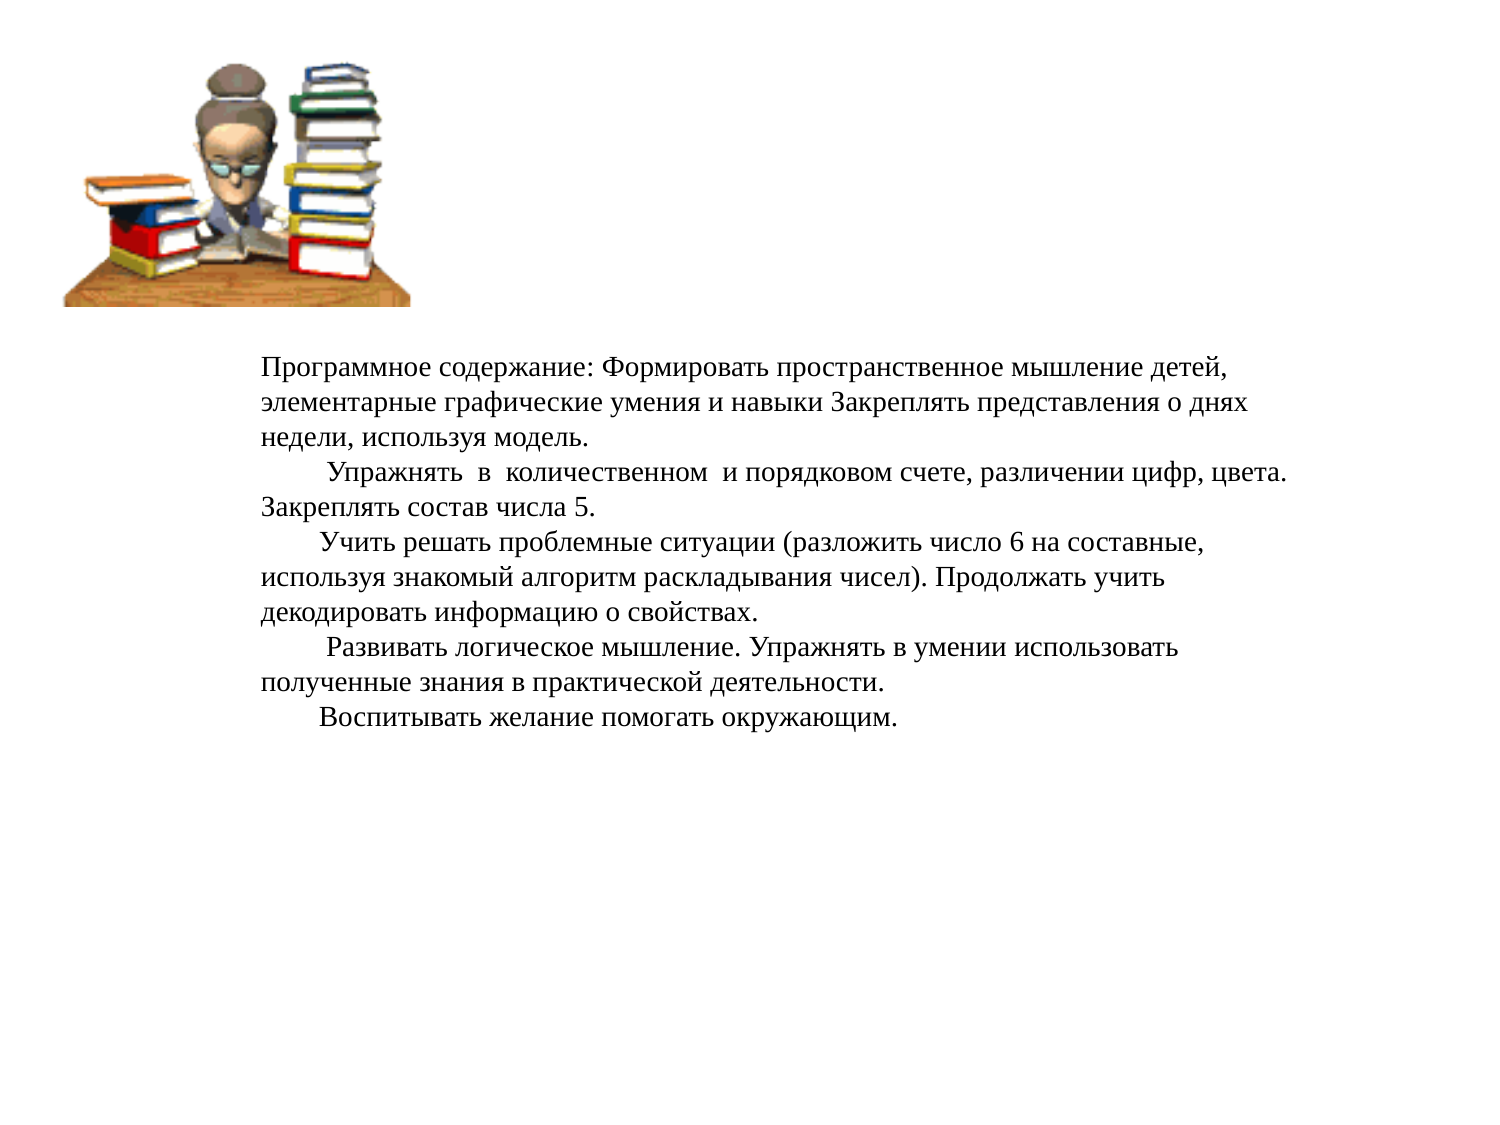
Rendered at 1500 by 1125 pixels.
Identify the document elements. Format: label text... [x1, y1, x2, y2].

picture [58, 46, 423, 307]
text_box Программное содержание: Формировать пространственное мышление детей, элементарные графические умения и навыки Закреплять представления о днях недели, используя модель. Упражнять в количественном и порядковом счете, различении цифр, цвета. Закреплять состав числа 5. Учить решать проблемные ситуации (разложить число 6 на составные, используя знакомый алгоритм раскладывания чисел). Продолжать учить декодировать информацию о свойствах. Развивать логическое мышление. Упражнять в умении использовать полученные знания в практической деятельности. Воспитывать желание помогать окружающим. [246, 339, 1336, 775]
